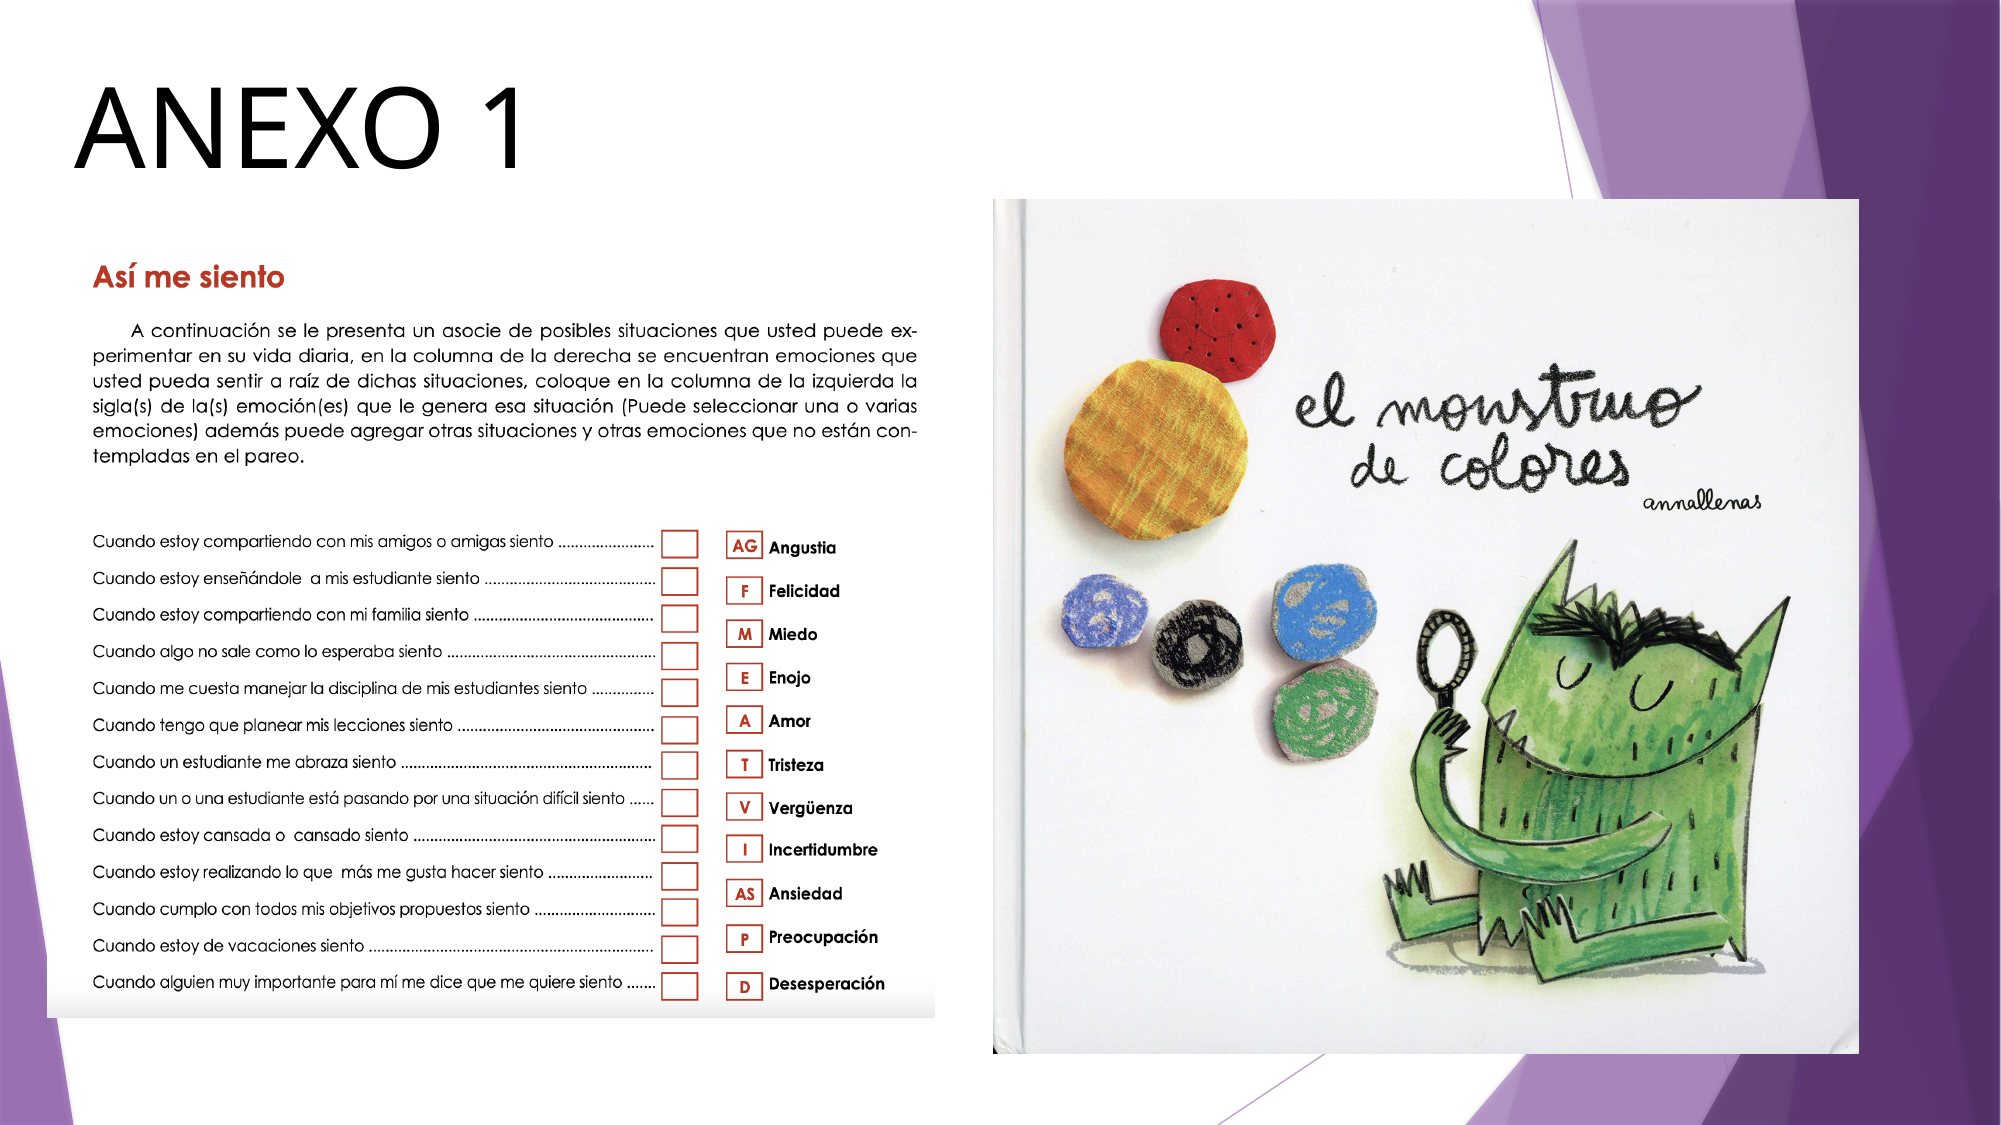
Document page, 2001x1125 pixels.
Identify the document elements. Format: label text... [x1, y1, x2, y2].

picture [992, 199, 1859, 1055]
text_box ANEXO 1 [59, 48, 555, 199]
picture [46, 235, 936, 1019]
